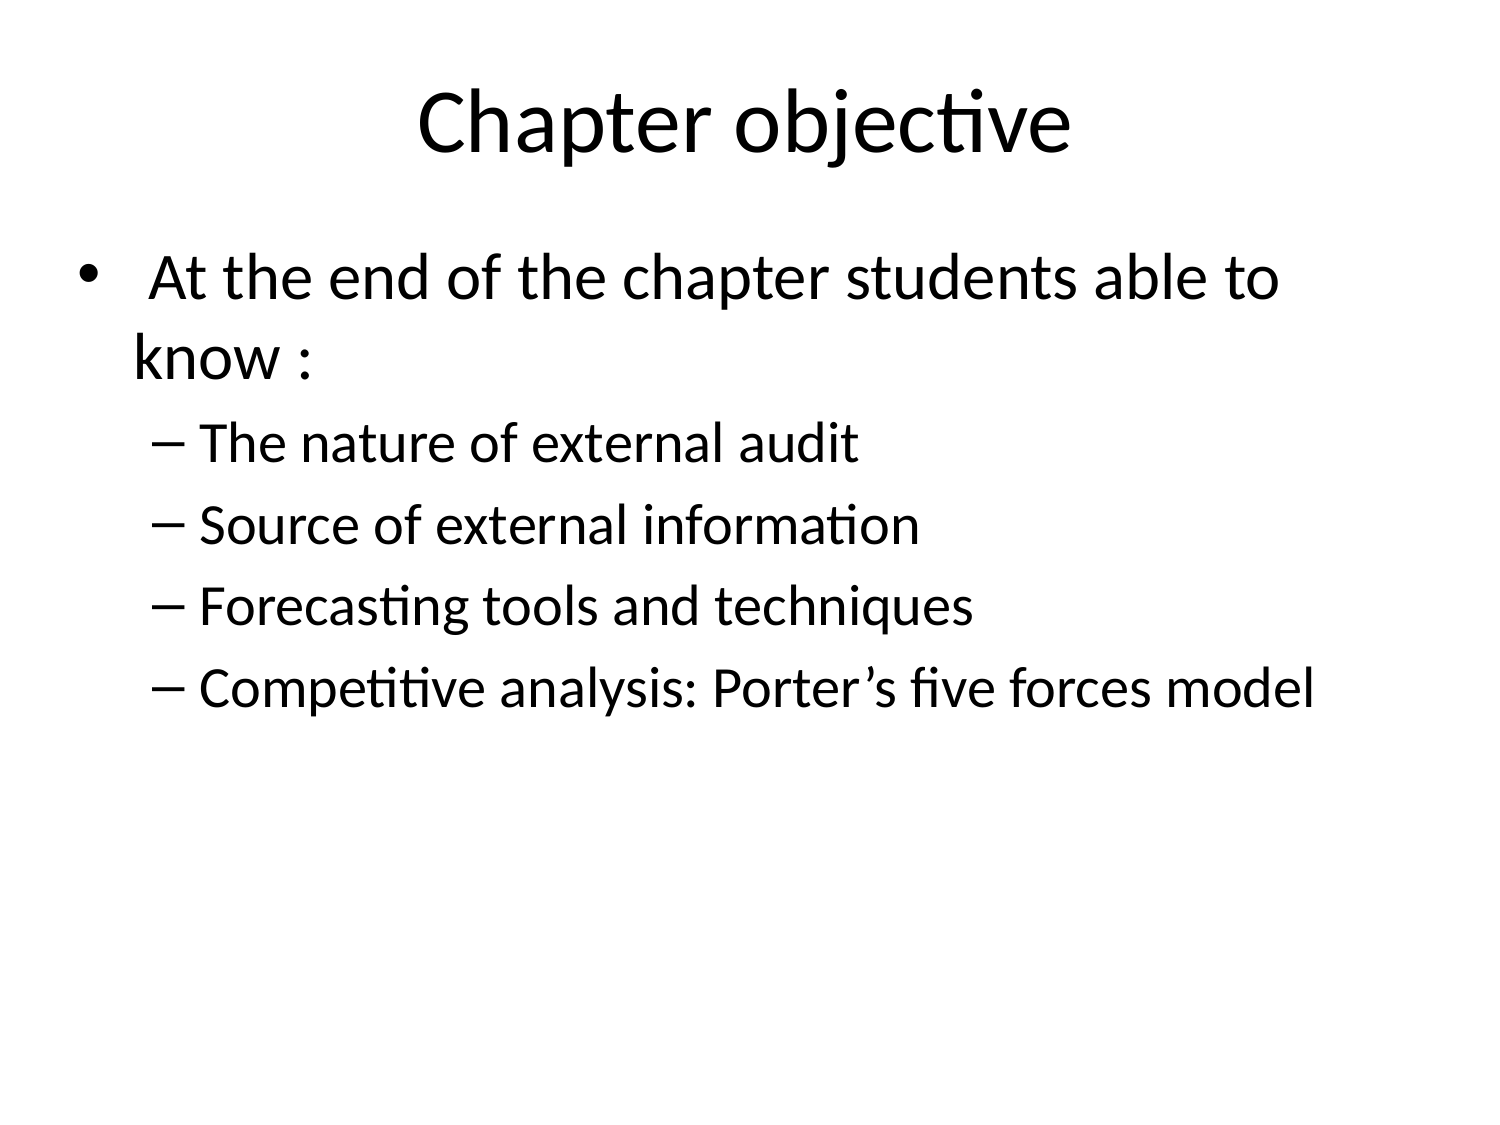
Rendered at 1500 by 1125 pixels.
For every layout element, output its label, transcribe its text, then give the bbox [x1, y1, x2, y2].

list At the end of the chapter students able to know : The nature of external audit Source of external information Forecasting tools and techniques Competitive analysis: Porter’s five forces model [62, 224, 1425, 1005]
title Chapter objective [75, 45, 1438, 188]
